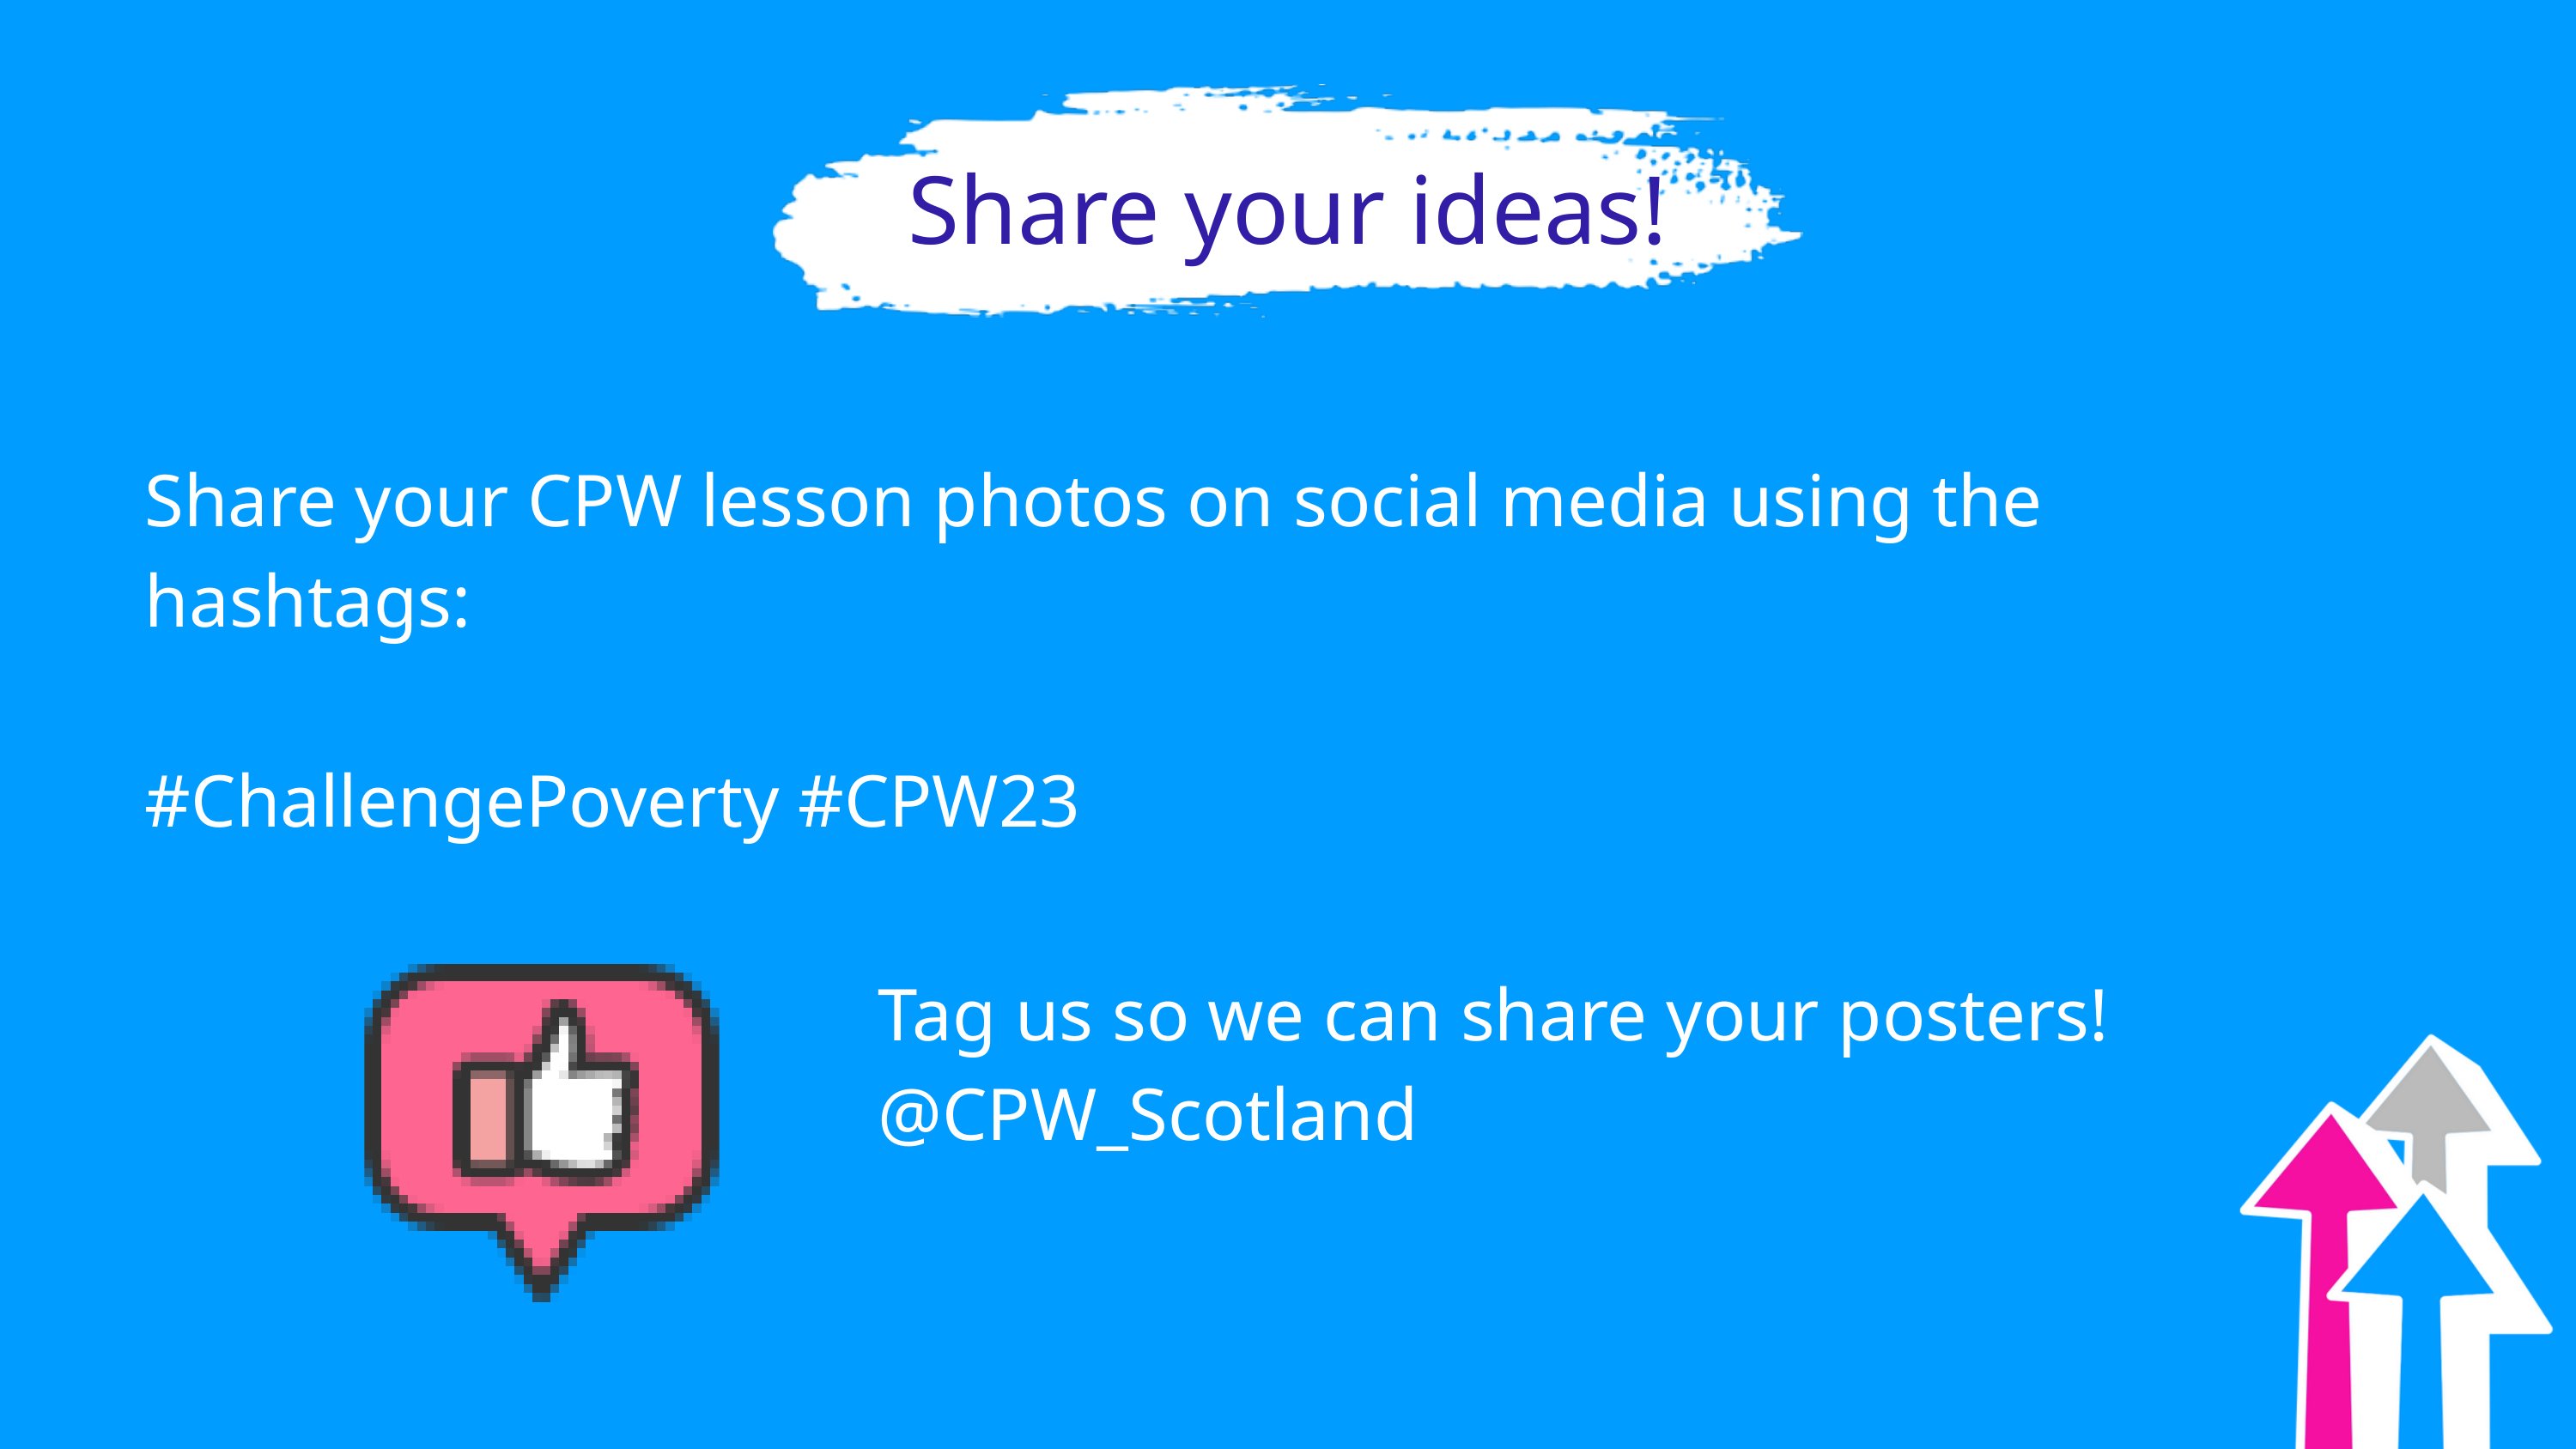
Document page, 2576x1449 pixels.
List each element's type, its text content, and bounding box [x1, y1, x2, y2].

text_box Share your CPW lesson photos on social media using the hashtags: #ChallengePoverty #CPW23 [144, 440, 2312, 842]
text_box [2055, 964, 2576, 1449]
text_box Share your ideas! [854, 131, 1722, 264]
text_box Tag us so we can share your posters! @CPW_Scotland [878, 955, 2170, 1155]
text_box [772, 84, 1803, 318]
text_box [364, 964, 720, 1302]
